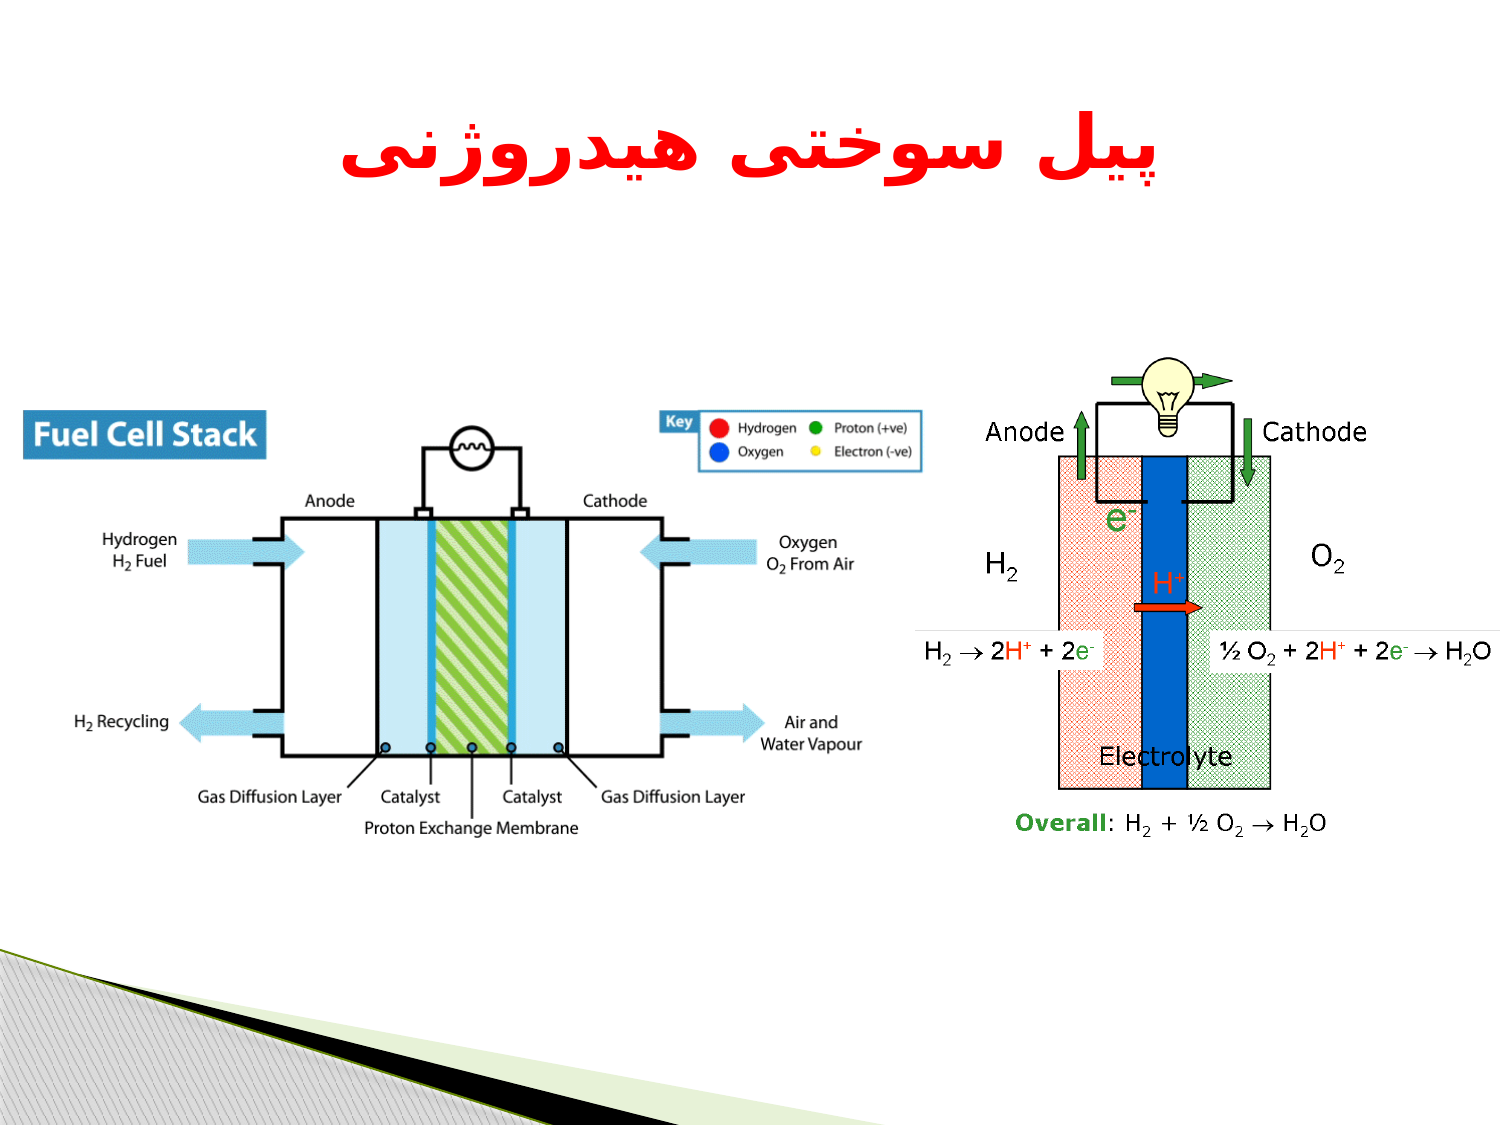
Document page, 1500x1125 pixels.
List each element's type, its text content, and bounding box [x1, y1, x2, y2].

title پیل سوختی هیدروژنی [75, 45, 1425, 233]
picture [0, 357, 1500, 856]
